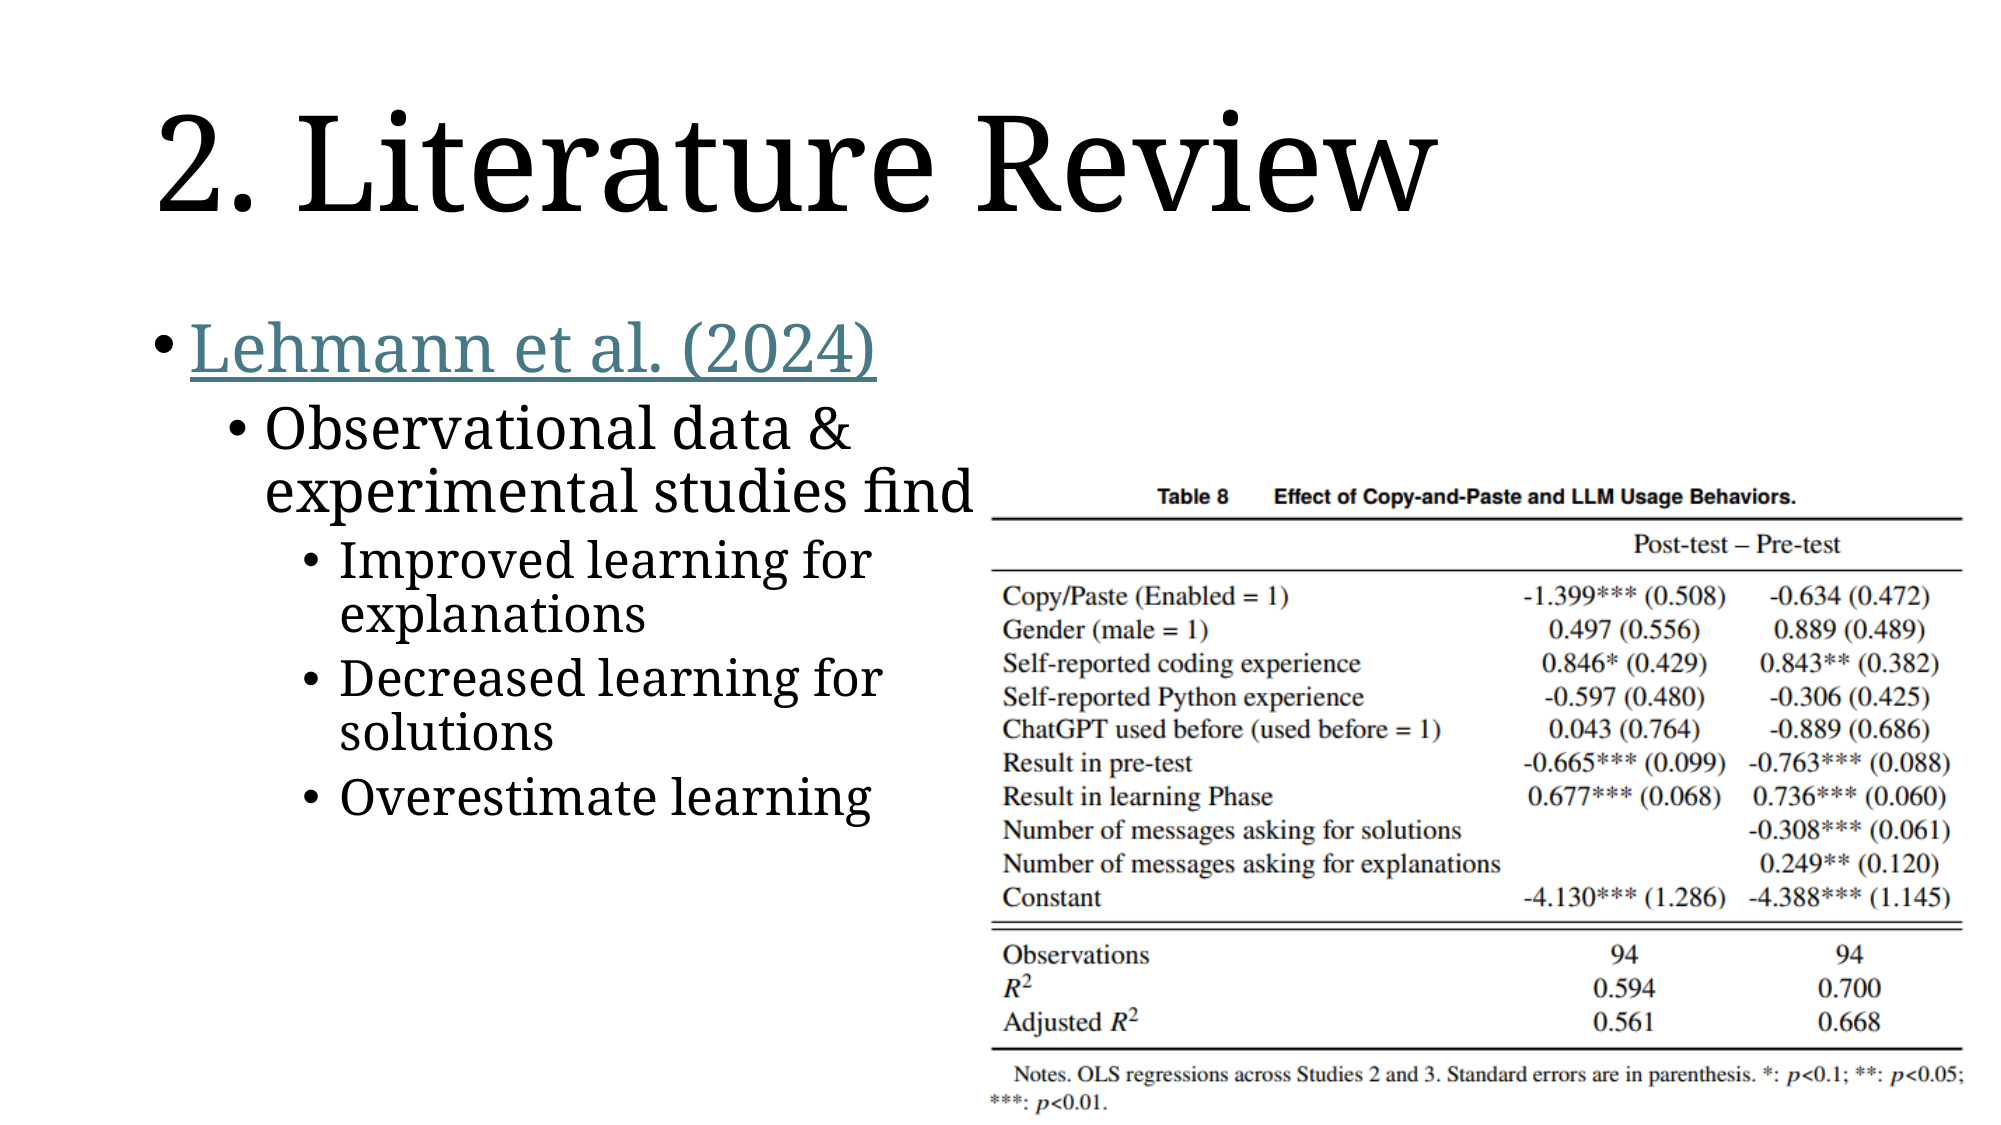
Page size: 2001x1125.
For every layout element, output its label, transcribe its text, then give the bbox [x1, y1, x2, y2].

picture [972, 454, 2000, 1125]
list Lehmann et al. (2024) Observational data & experimental studies find Improved learning for explanations Decreased learning for solutions Overestimate learning [137, 299, 1000, 1125]
title 2. Literature Review [137, 59, 1863, 278]
